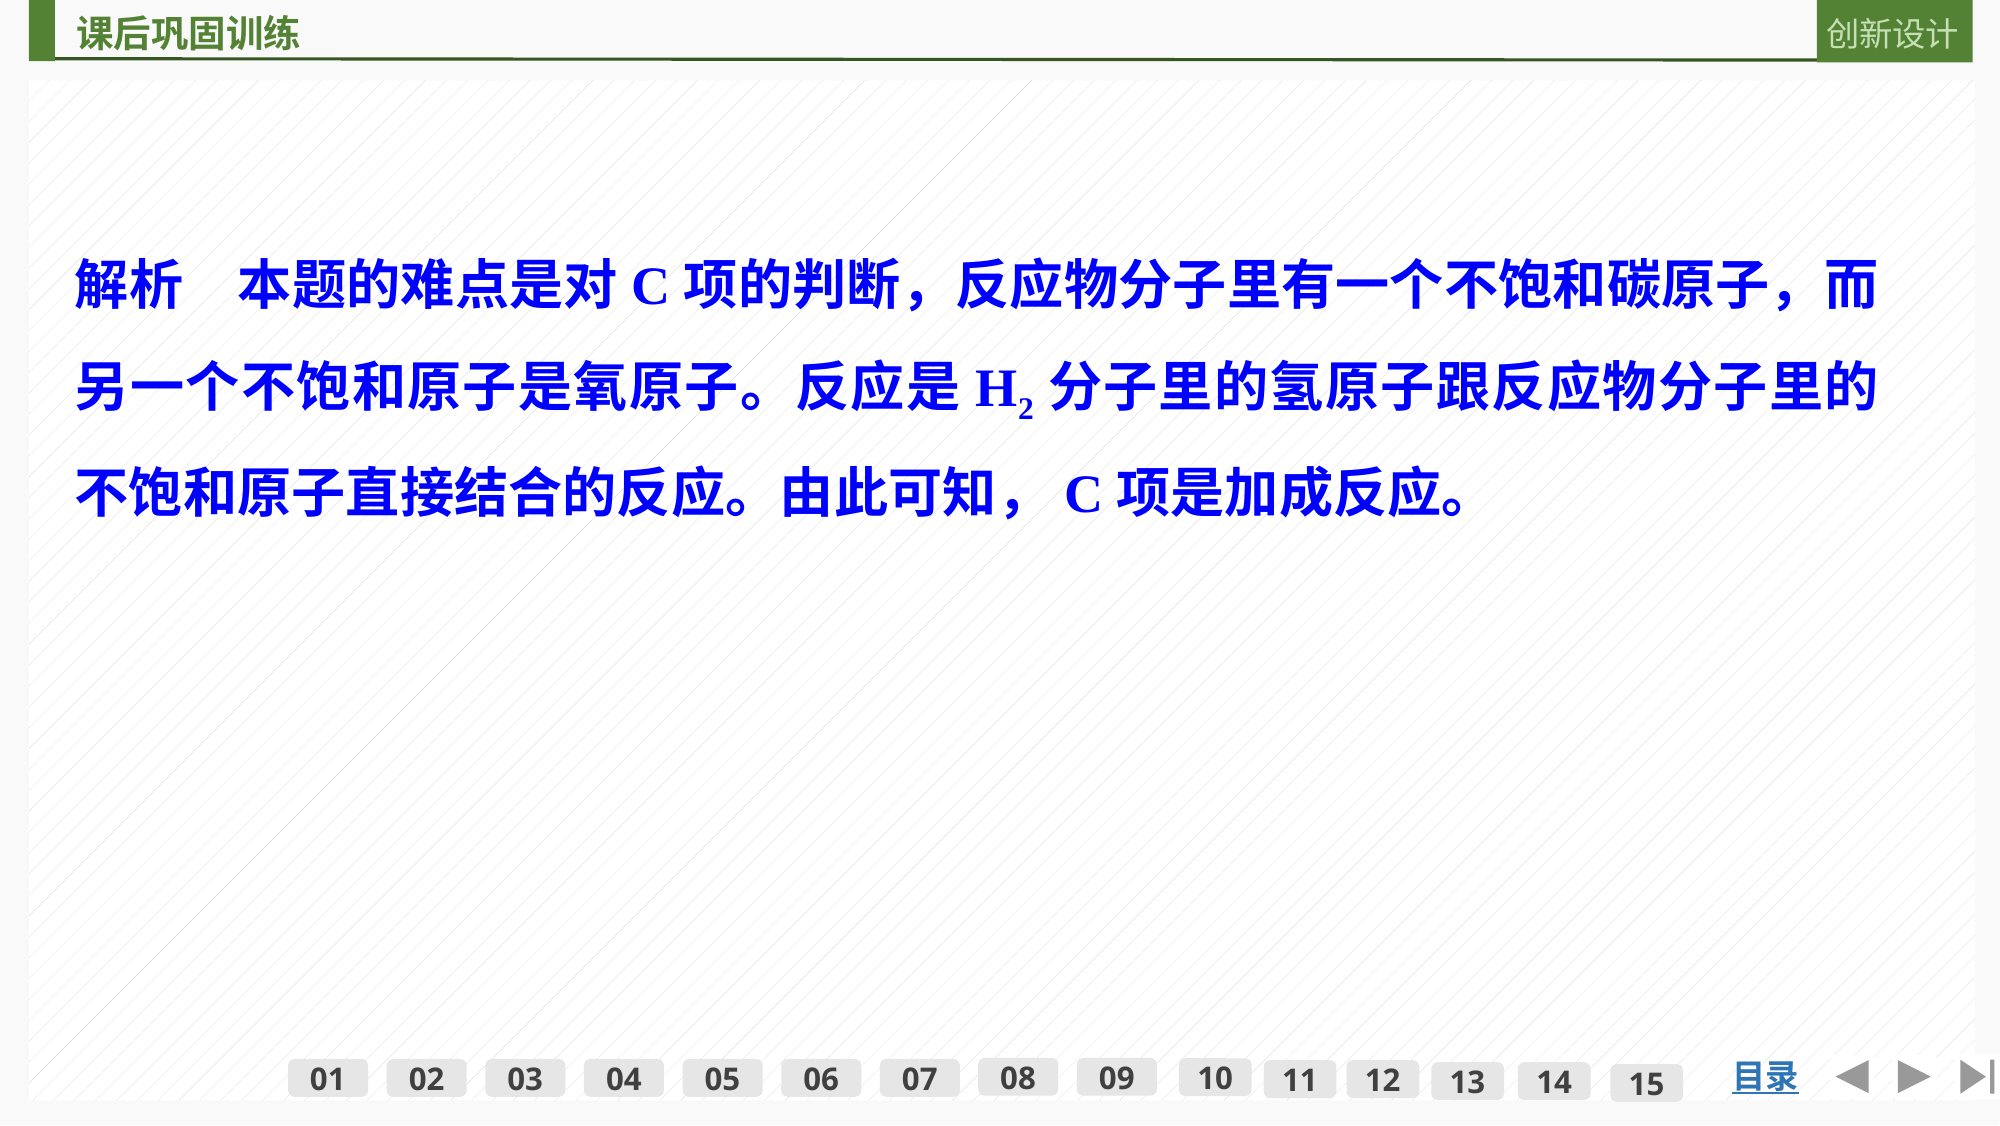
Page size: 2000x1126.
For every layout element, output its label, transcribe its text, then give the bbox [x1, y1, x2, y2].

text_box 解析 本题的难点是对C项的判断，反应物分子里有一个不饱和碳原子，而另一个不饱和原子是氧原子。反应是H2分子里的氢原子跟反应物分子里的不饱和原子直接结合的反应。由此可知，C项是加成反应。 [54, 207, 1900, 534]
